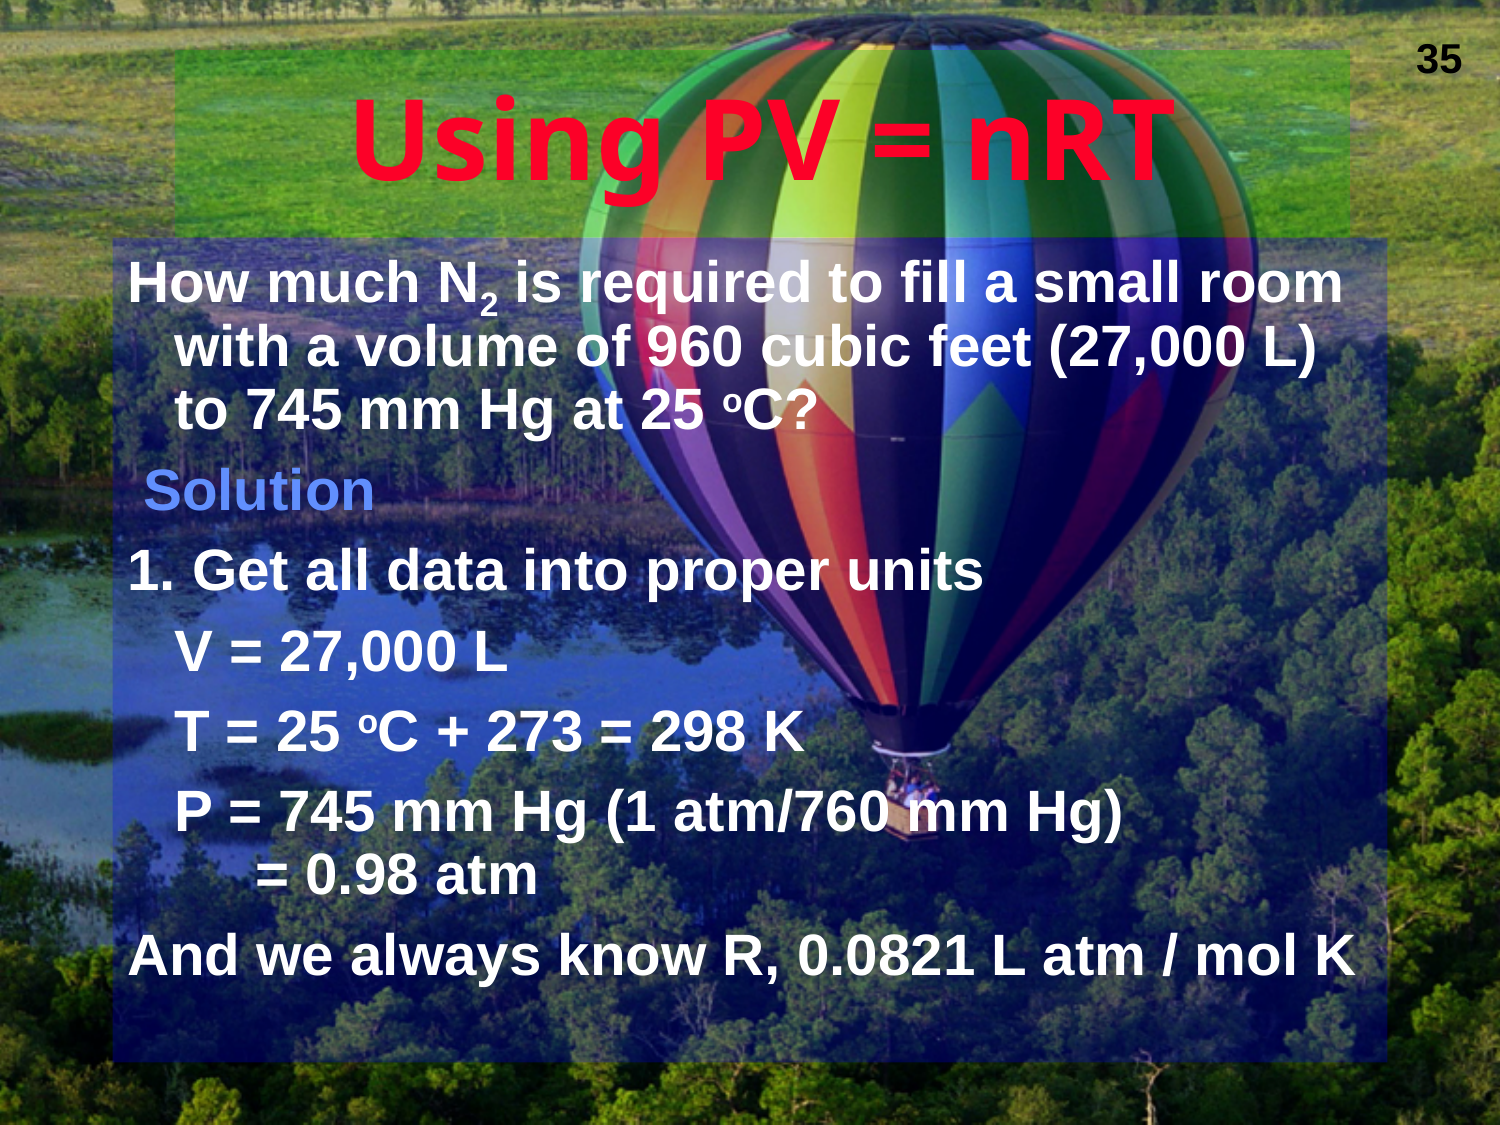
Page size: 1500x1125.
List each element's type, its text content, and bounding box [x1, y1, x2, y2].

picture [0, 0, 1500, 1125]
list How much N2 is required to fill a small room with a volume of 960 cubic feet (27,000 L) to 745 mm Hg at 25 oC? Solution 1. Get all data into proper units V = 27,000 L T = 25 oC + 273 = 298 K P = 745 mm Hg (1 atm/760 mm Hg) = 0.98 atm And we always know R, 0.0821 L atm / mol K [112, 237, 1388, 1063]
title Using PV = nRT [174, 50, 1350, 237]
